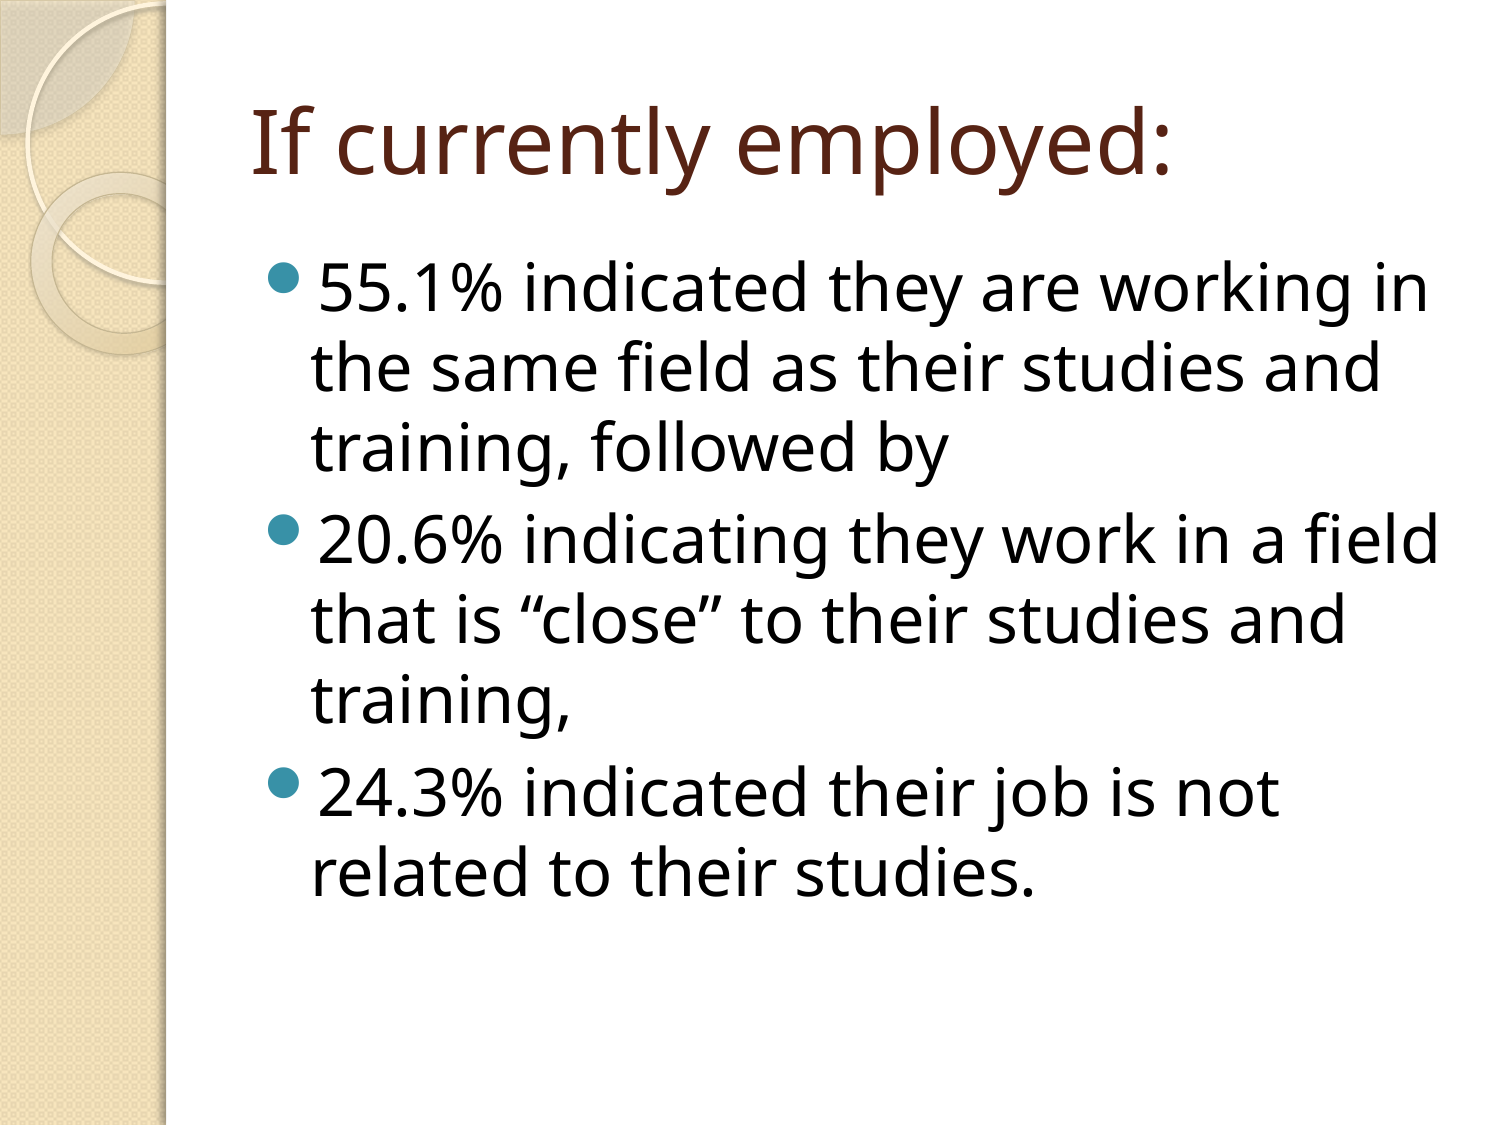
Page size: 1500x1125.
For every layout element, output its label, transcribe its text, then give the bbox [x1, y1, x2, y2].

list 55.1% indicated they are working in the same field as their studies and training, followed by 20.6% indicating they work in a field that is “close” to their studies and training, 24.3% indicated their job is not related to their studies. [235, 237, 1466, 1025]
title If currently employed: [235, 45, 1466, 233]
